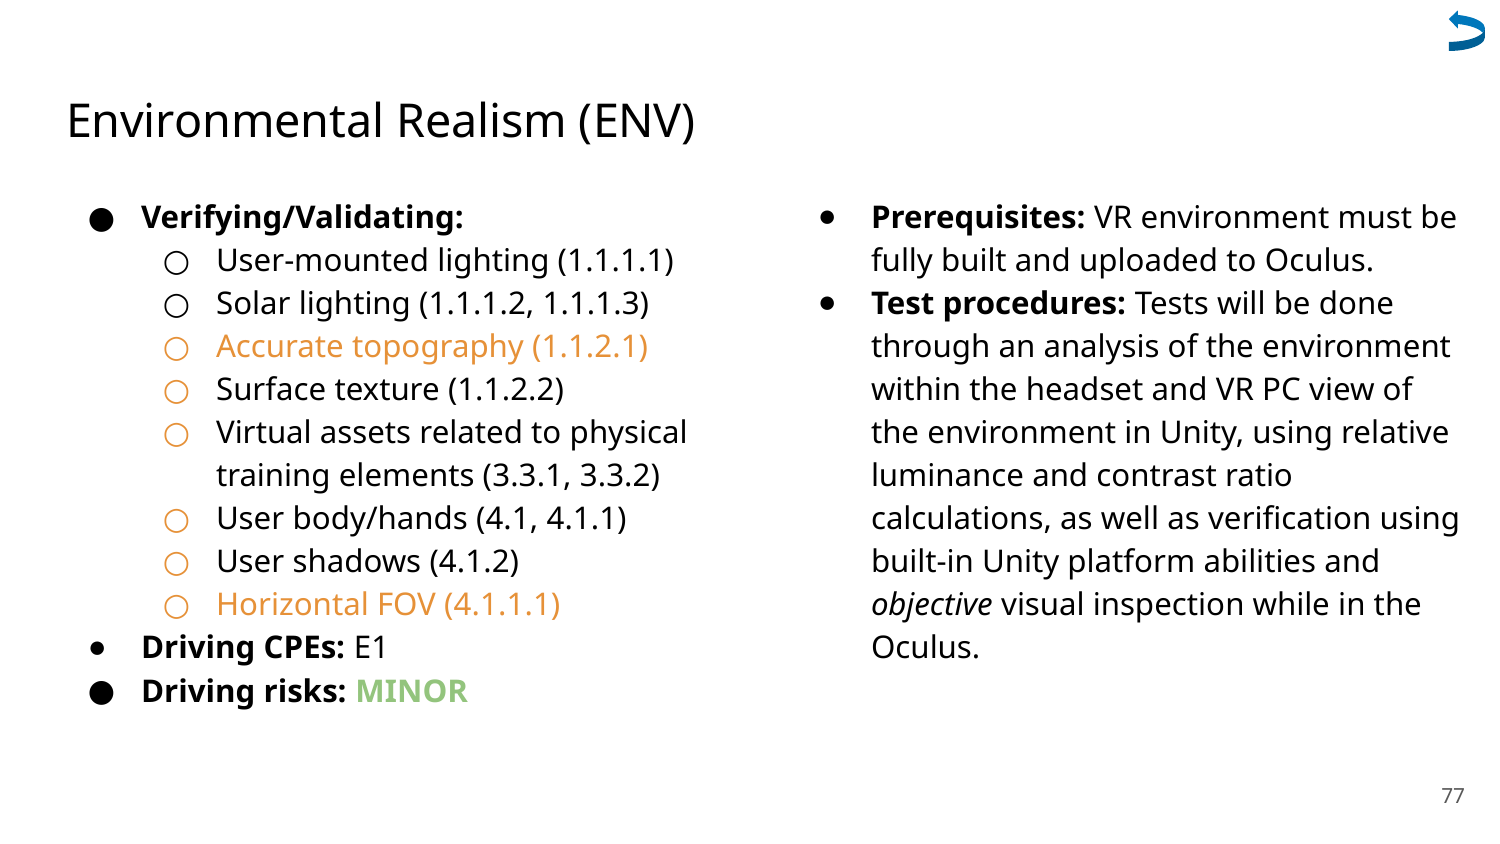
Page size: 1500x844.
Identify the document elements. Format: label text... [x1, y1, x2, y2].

text_box [1448, 10, 1485, 51]
list Verifying/Validating: User-mounted lighting (1.1.1.1) Solar lighting (1.1.1.2, 1.1.1.3) Accurate topography (1.1.2.1) Surface texture (1.1.2.2) Virtual assets related to physical training elements (3.3.1, 3.3.2) User body/hands (4.1, 4.1.1) User shadows (4.1.2) Horizontal FOV (4.1.1.1) Driving CPEs: E1 Driving risks: MINOR [51, 176, 750, 775]
title Environmental Realism (ENV) [51, 72, 1449, 167]
list Prerequisites: VR environment must be fully built and uploaded to Oculus. Test procedures: Tests will be done through an analysis of the environment within the headset and VR PC view of the environment in Unity, using relative luminance and contrast ratio calculations, as well as verification using built-in Unity platform abilities and objective visual inspection while in the Oculus. [781, 176, 1480, 775]
slide_number 77 [1389, 775, 1480, 830]
